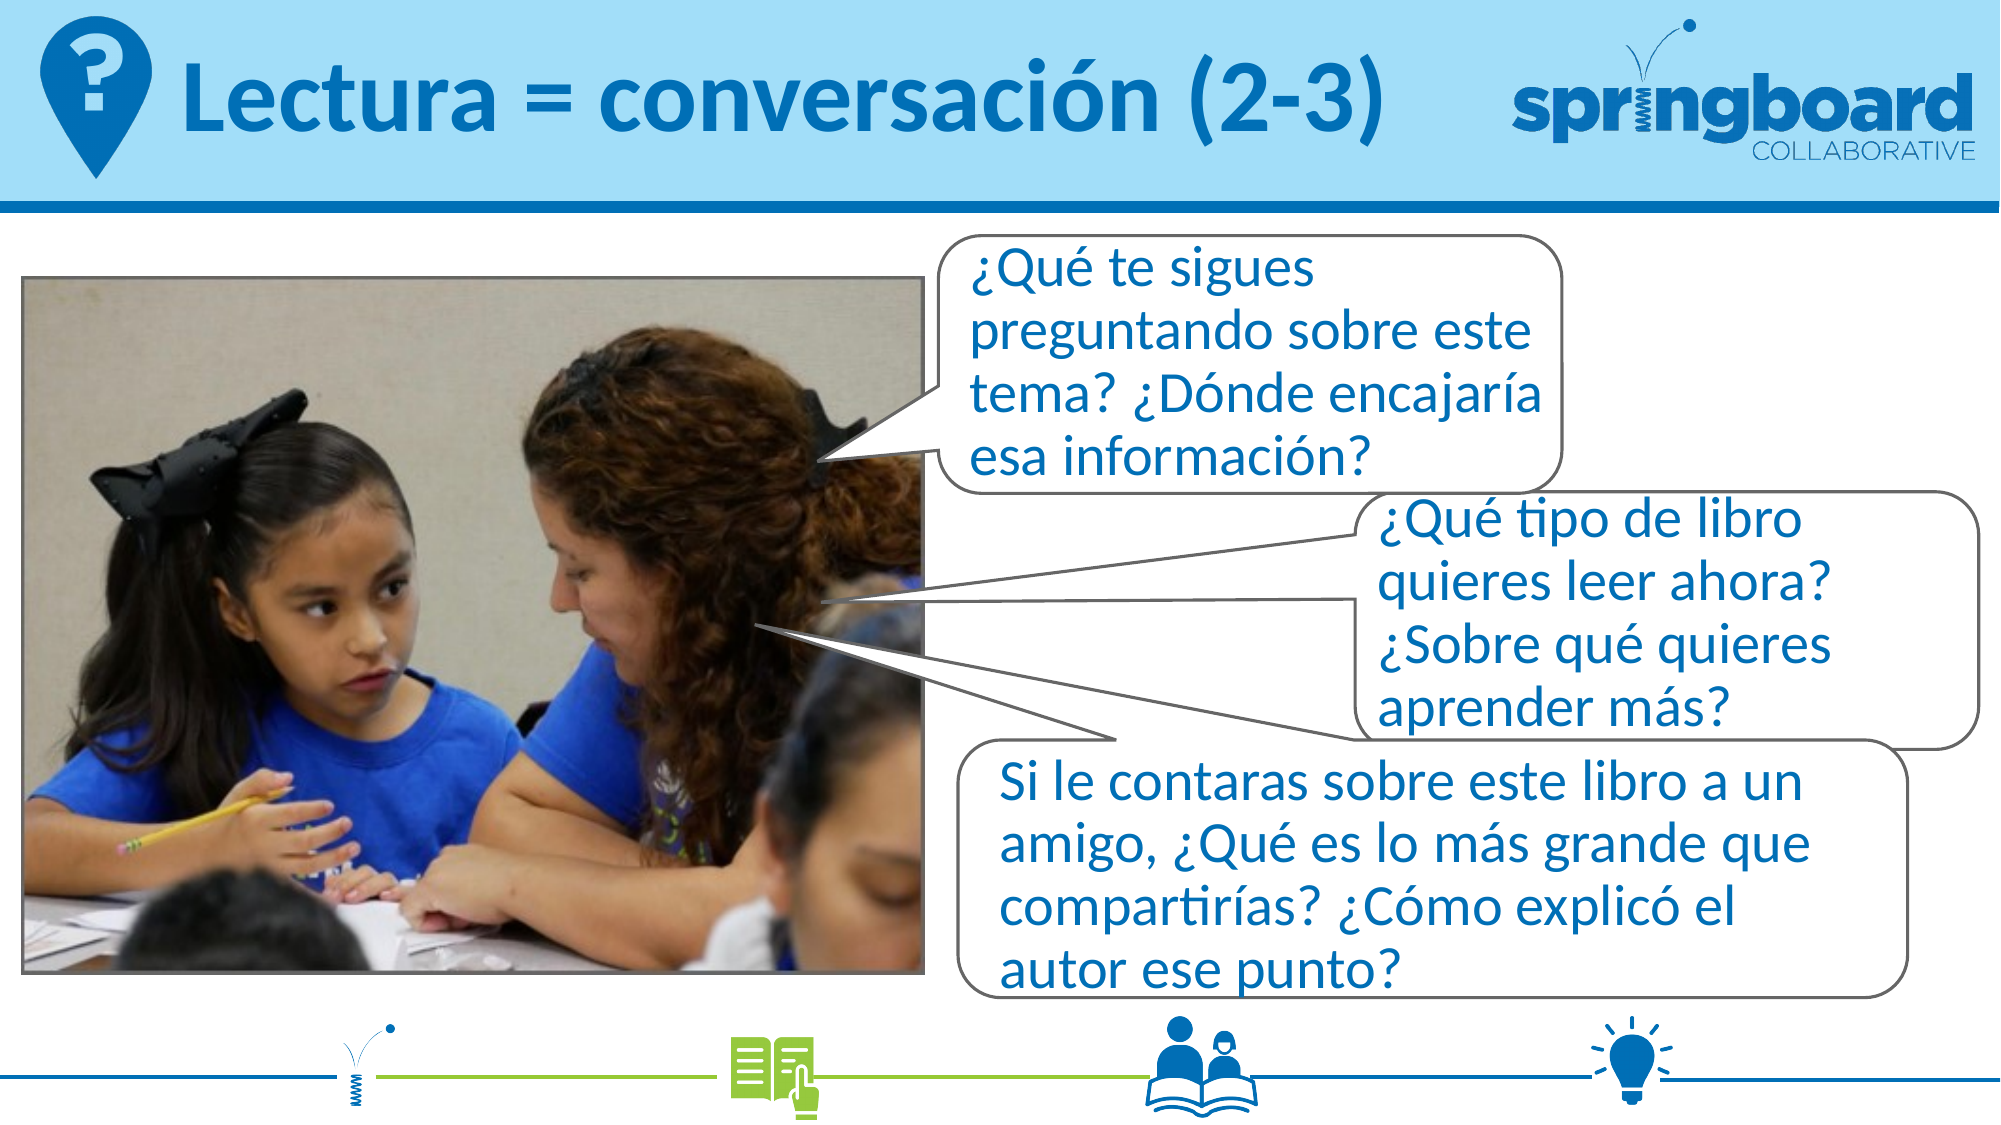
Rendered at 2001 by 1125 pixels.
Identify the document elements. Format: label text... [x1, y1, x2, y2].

picture [39, 16, 152, 180]
picture [1145, 1016, 1258, 1118]
picture [731, 1037, 819, 1120]
list ¿Qué te sigues preguntando sobre este tema? ¿Dónde encajaría esa información? [954, 260, 1638, 464]
picture [1591, 1016, 1673, 1105]
list ¿Qué tipo de libro quieres leer ahora? ¿Sobre qué quieres aprender más? [1362, 511, 1957, 715]
list Si le contaras sobre este libro a un amigo, ¿Qué es lo más grande que compartirías? ¿Cómo explicó el autor ese punto? [984, 757, 1869, 987]
picture [343, 1024, 395, 1106]
title Lectura = conversación (2-3) [136, 0, 2000, 196]
picture [21, 276, 925, 975]
